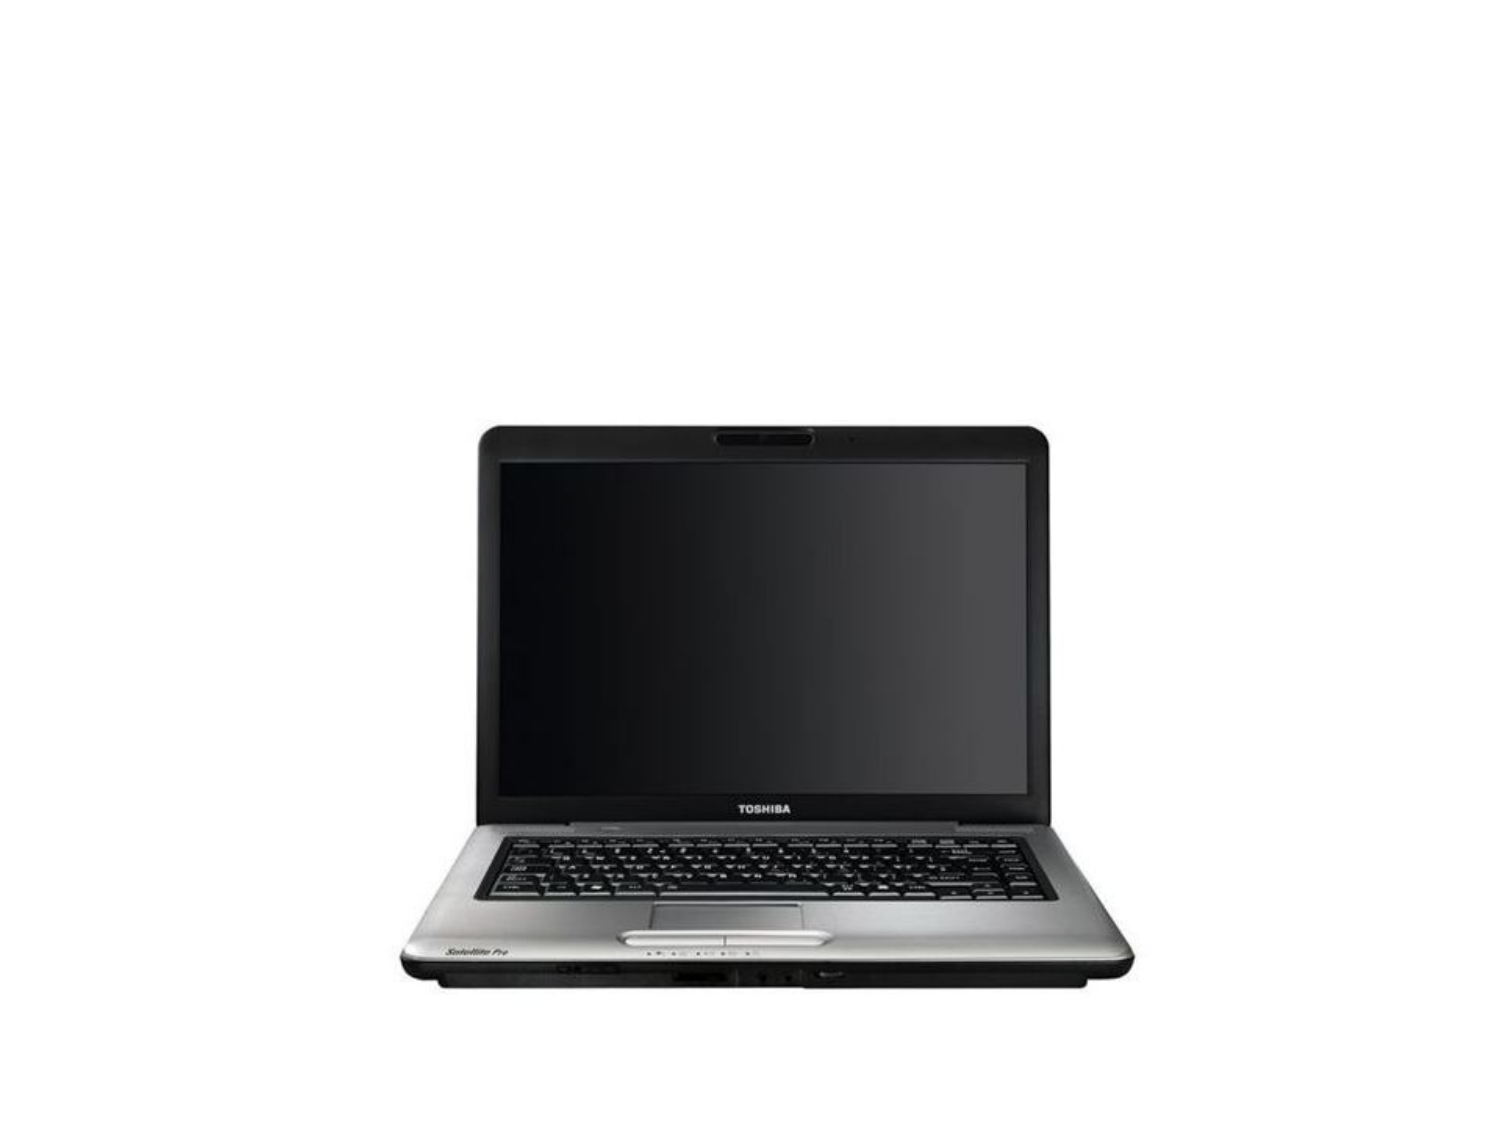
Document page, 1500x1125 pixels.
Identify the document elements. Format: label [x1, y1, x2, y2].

picture [289, 231, 1228, 1125]
